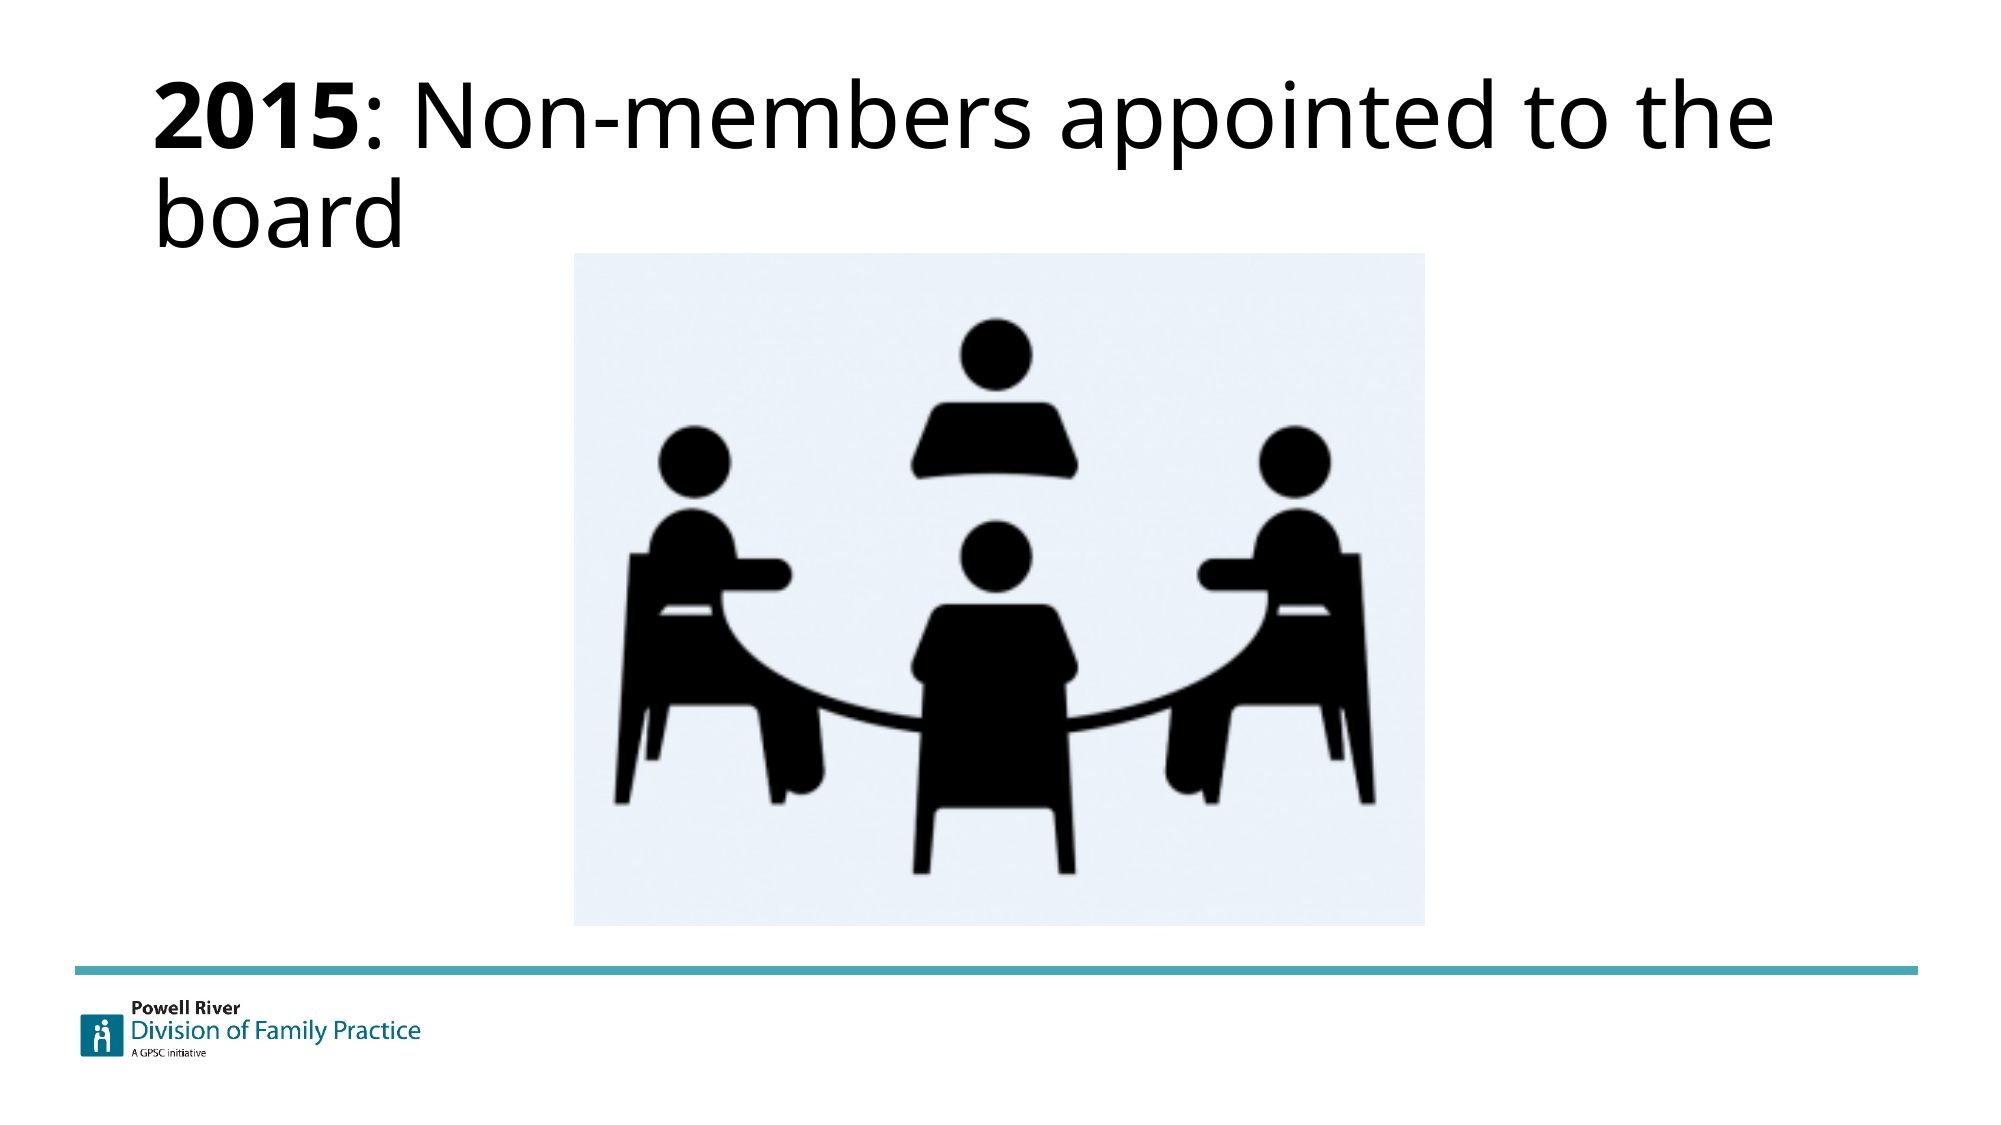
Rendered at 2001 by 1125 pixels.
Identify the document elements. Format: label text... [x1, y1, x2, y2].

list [574, 253, 1425, 926]
title 2015: Non-members appointed to the board [137, 59, 1863, 278]
picture [37, 958, 463, 1098]
